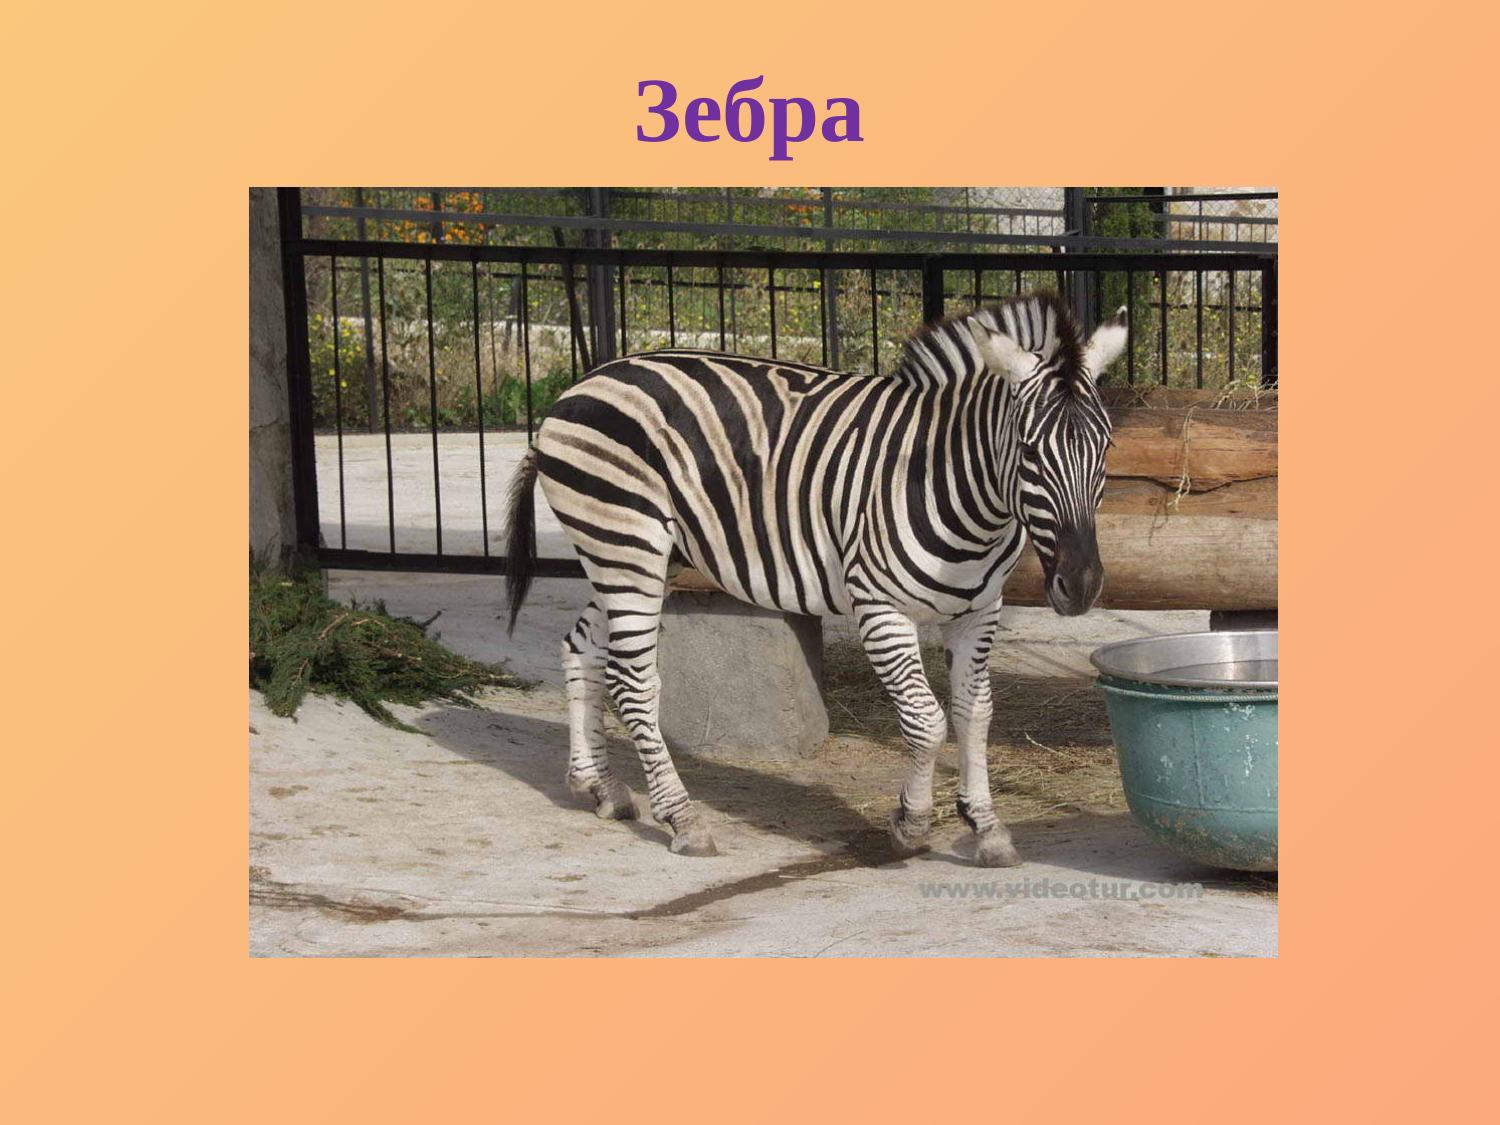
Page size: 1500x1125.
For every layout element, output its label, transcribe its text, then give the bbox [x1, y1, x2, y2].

picture [249, 187, 1278, 959]
title Зебра [75, 45, 1425, 164]
